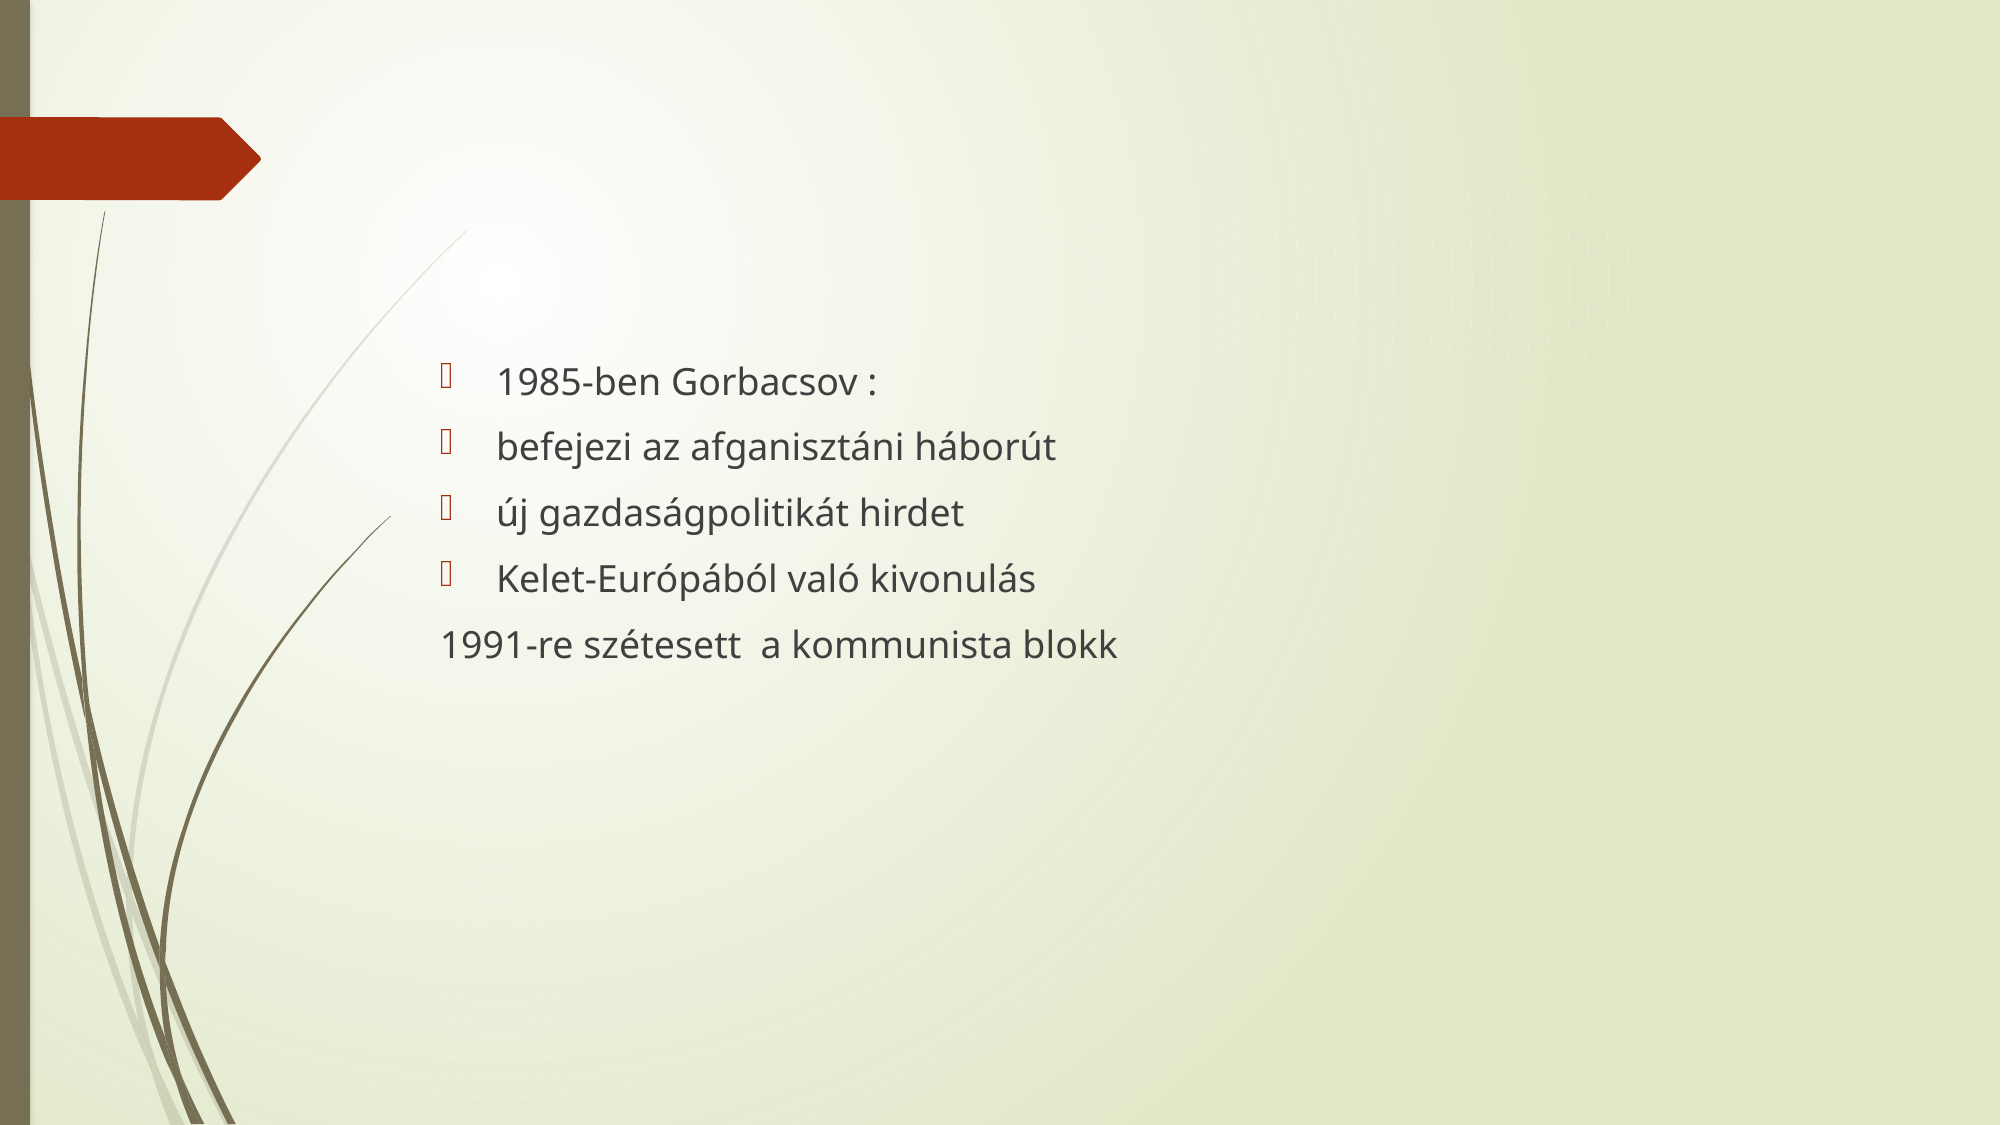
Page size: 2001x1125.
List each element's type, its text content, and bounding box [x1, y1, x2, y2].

list 1985-ben Gorbacsov : befejezi az afganisztáni háborút új gazdaságpolitikát hirdet Kelet-Európából való kivonulás 1991-re szétesett a kommunista blokk [424, 350, 1888, 970]
